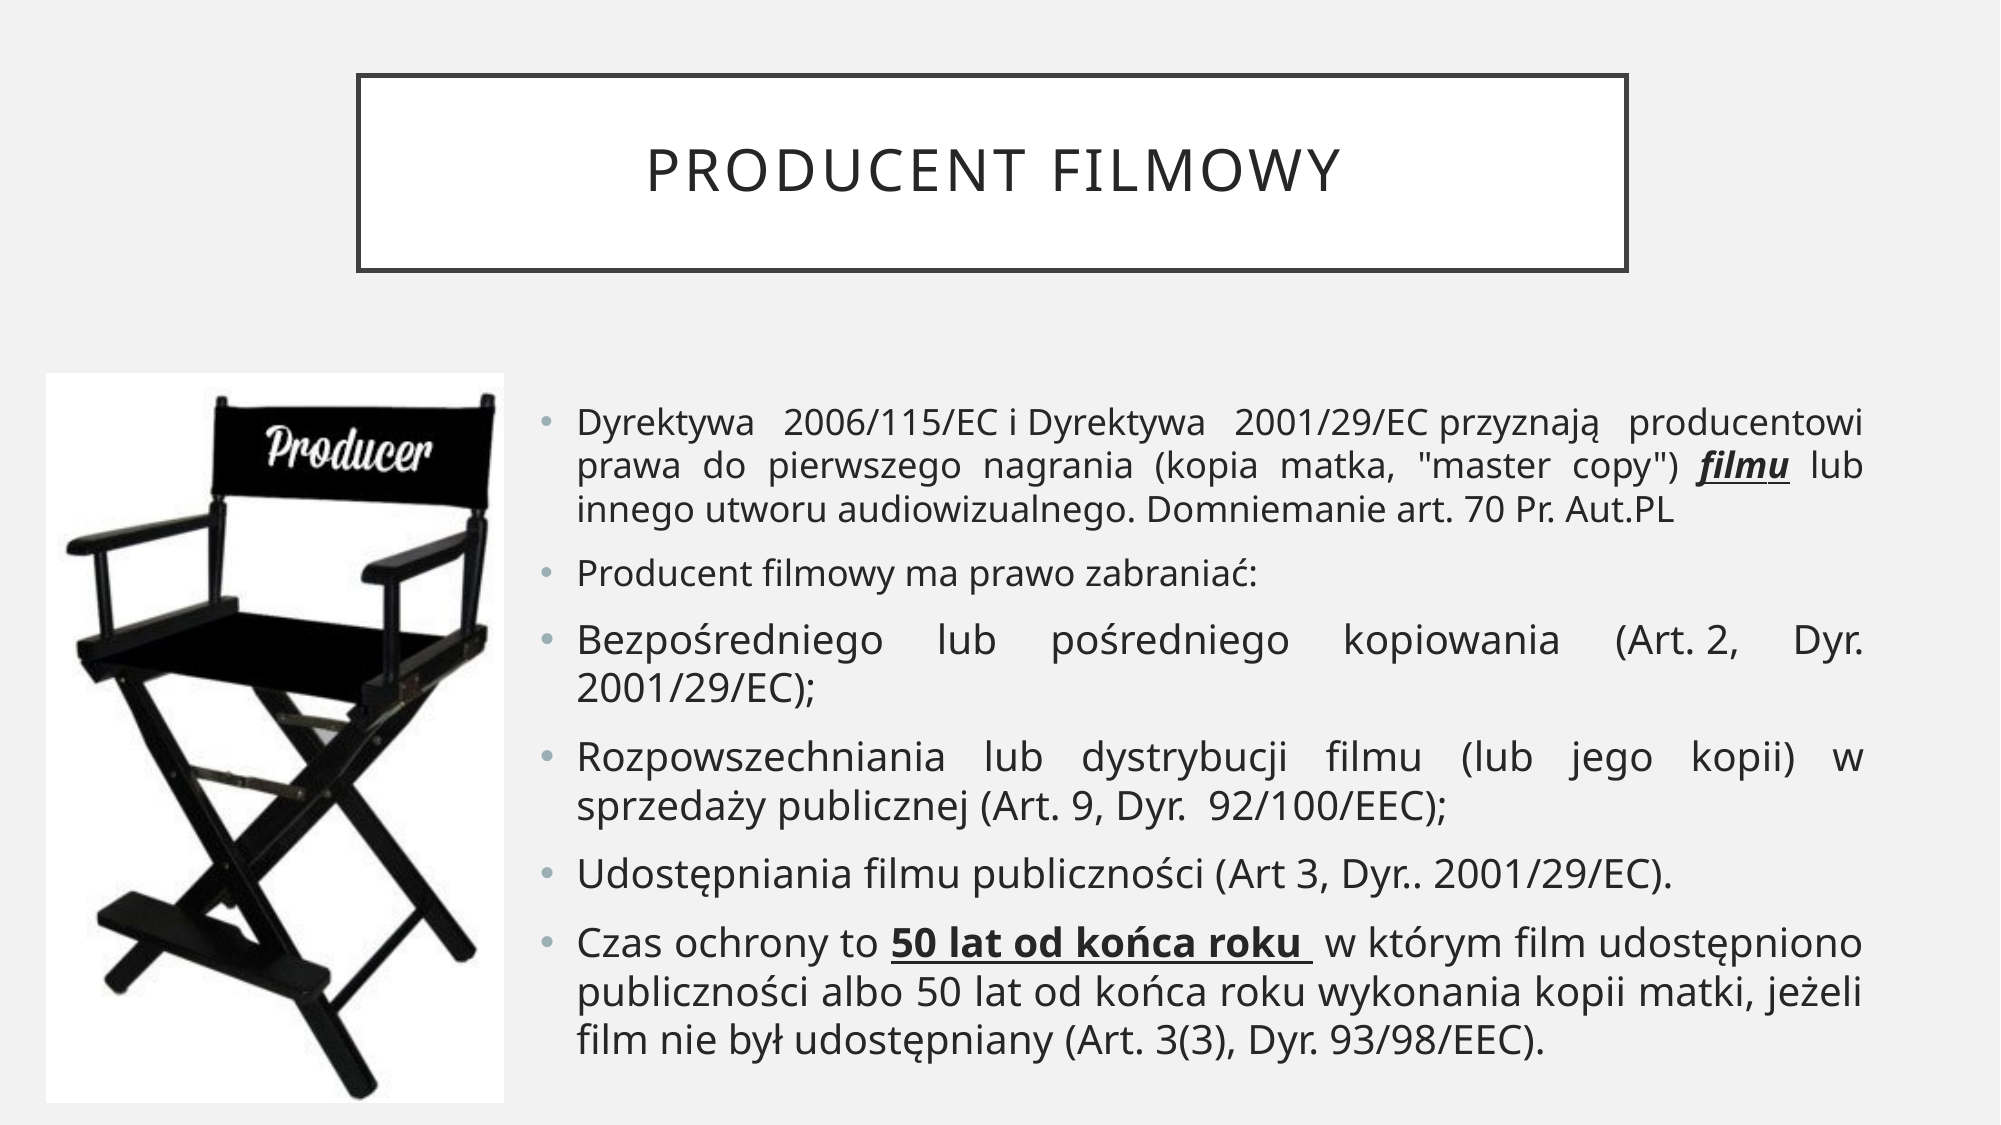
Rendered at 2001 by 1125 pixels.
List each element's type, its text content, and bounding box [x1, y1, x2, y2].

title Producent filmowy [356, 73, 1629, 273]
list Dyrektywa 2006/115/EC i Dyrektywa 2001/29/EC przyznają producentowi prawa do pierwszego nagrania (kopia matka, "master copy") filmu lub innego utworu audiowizualnego. Domniemanie art. 70 Pr. Aut.PL Producent filmowy ma prawo zabraniać: Bezpośredniego lub pośredniego kopiowania (Art. 2, Dyr. 2001/29/EC); Rozpowszechniania lub dystrybucji filmu (lub jego kopii) w sprzedaży publicznej (Art. 9, Dyr. 92/100/EEC); Udostępniania filmu publiczności (Art 3, Dyr.. 2001/29/EC). Czas ochrony to 50 lat od końca roku w którym film udostępniono publiczności albo 50 lat od końca roku wykonania kopii matki, jeżeli film nie był udostępniany (Art. 3(3), Dyr. 93/98/EEC). [525, 391, 1880, 1103]
picture [45, 373, 505, 1103]
